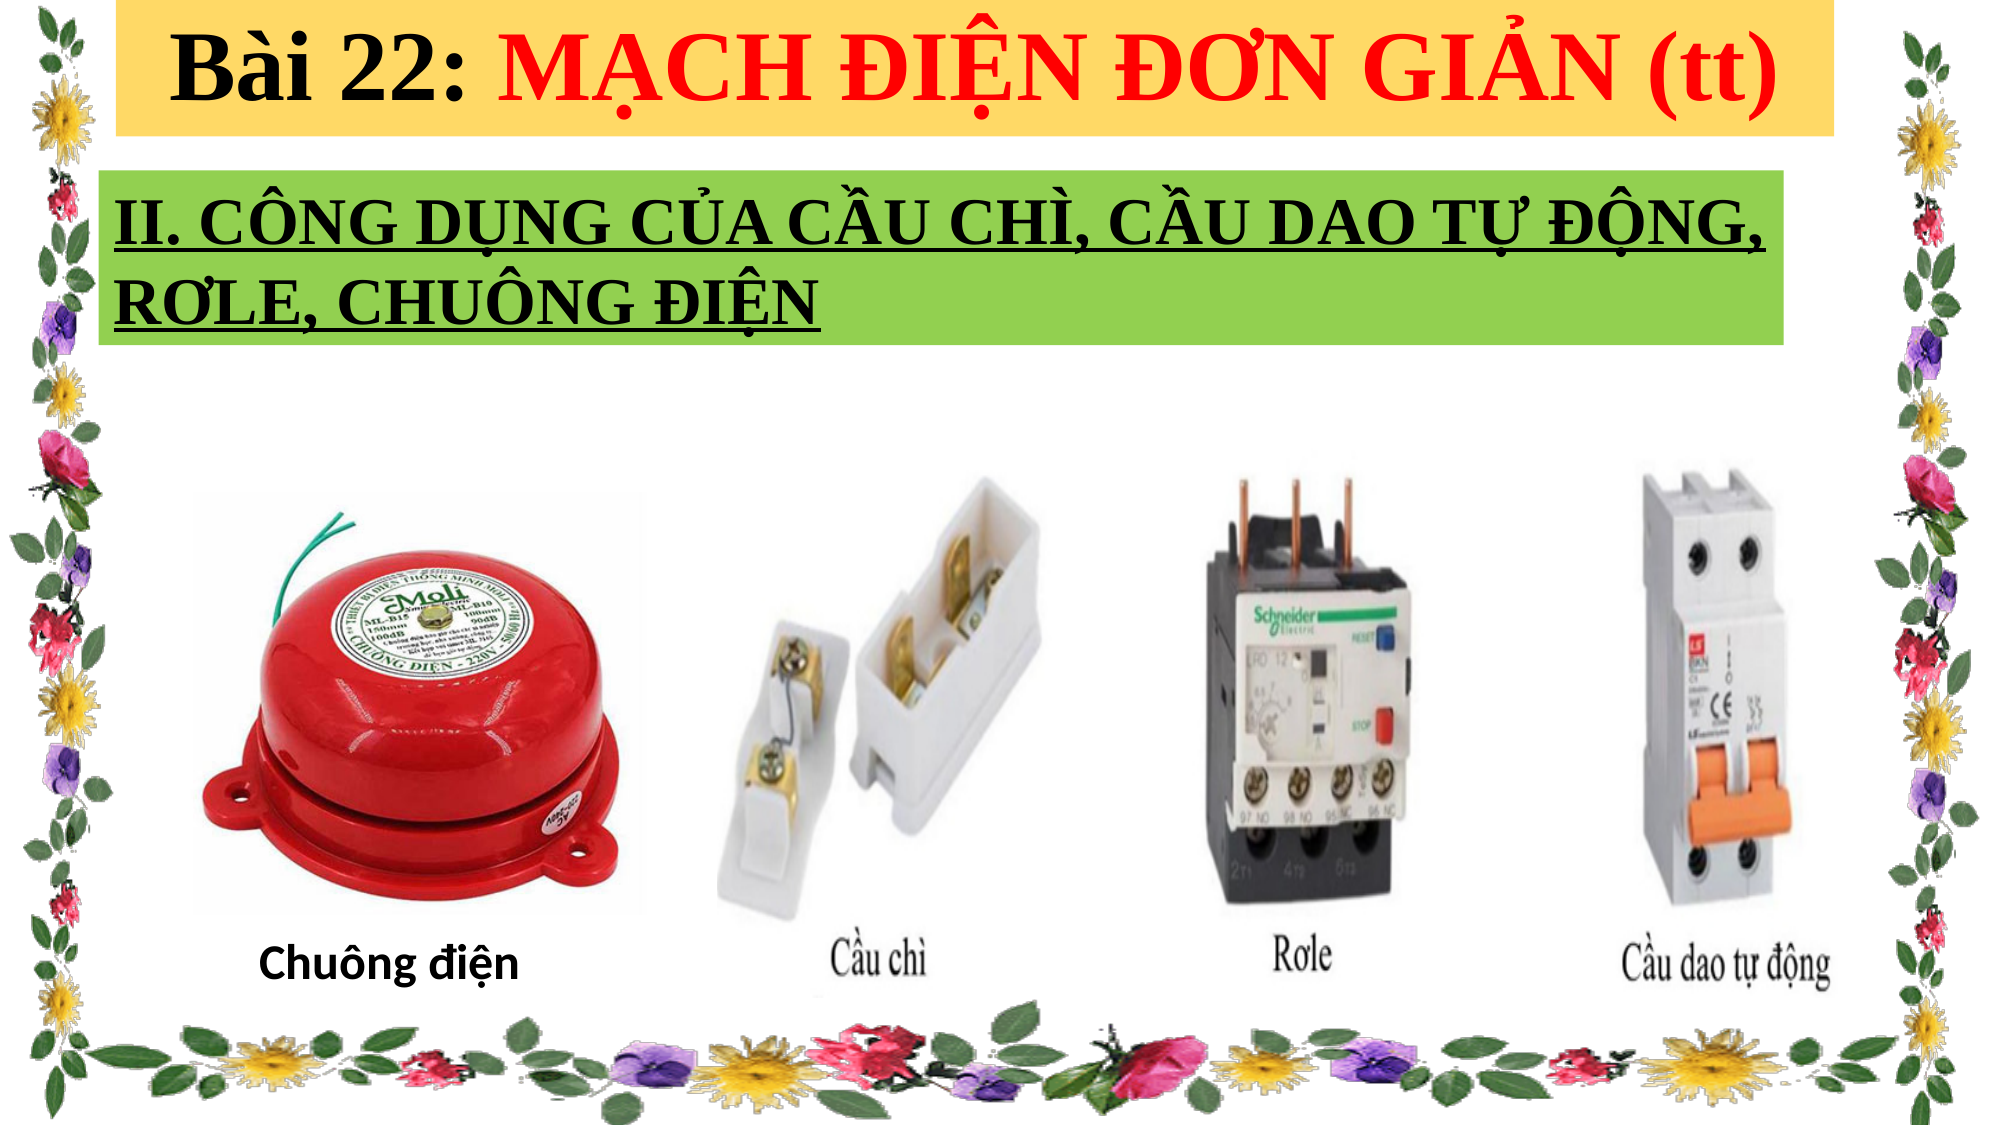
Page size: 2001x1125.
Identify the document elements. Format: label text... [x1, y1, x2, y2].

picture [7, 0, 1982, 1125]
text_box II. CÔNG DỤNG CỦA CẦU CHÌ, CẦU DAO TỰ ĐỘNG, RƠLE, CHUÔNG ĐIỆN [116, 170, 1784, 346]
text_box Chuông điện [244, 921, 536, 997]
text_box Bài 22: MẠCH ĐIỆN ĐƠN GIẢN (tt) [116, 0, 1835, 137]
picture [188, 492, 667, 915]
